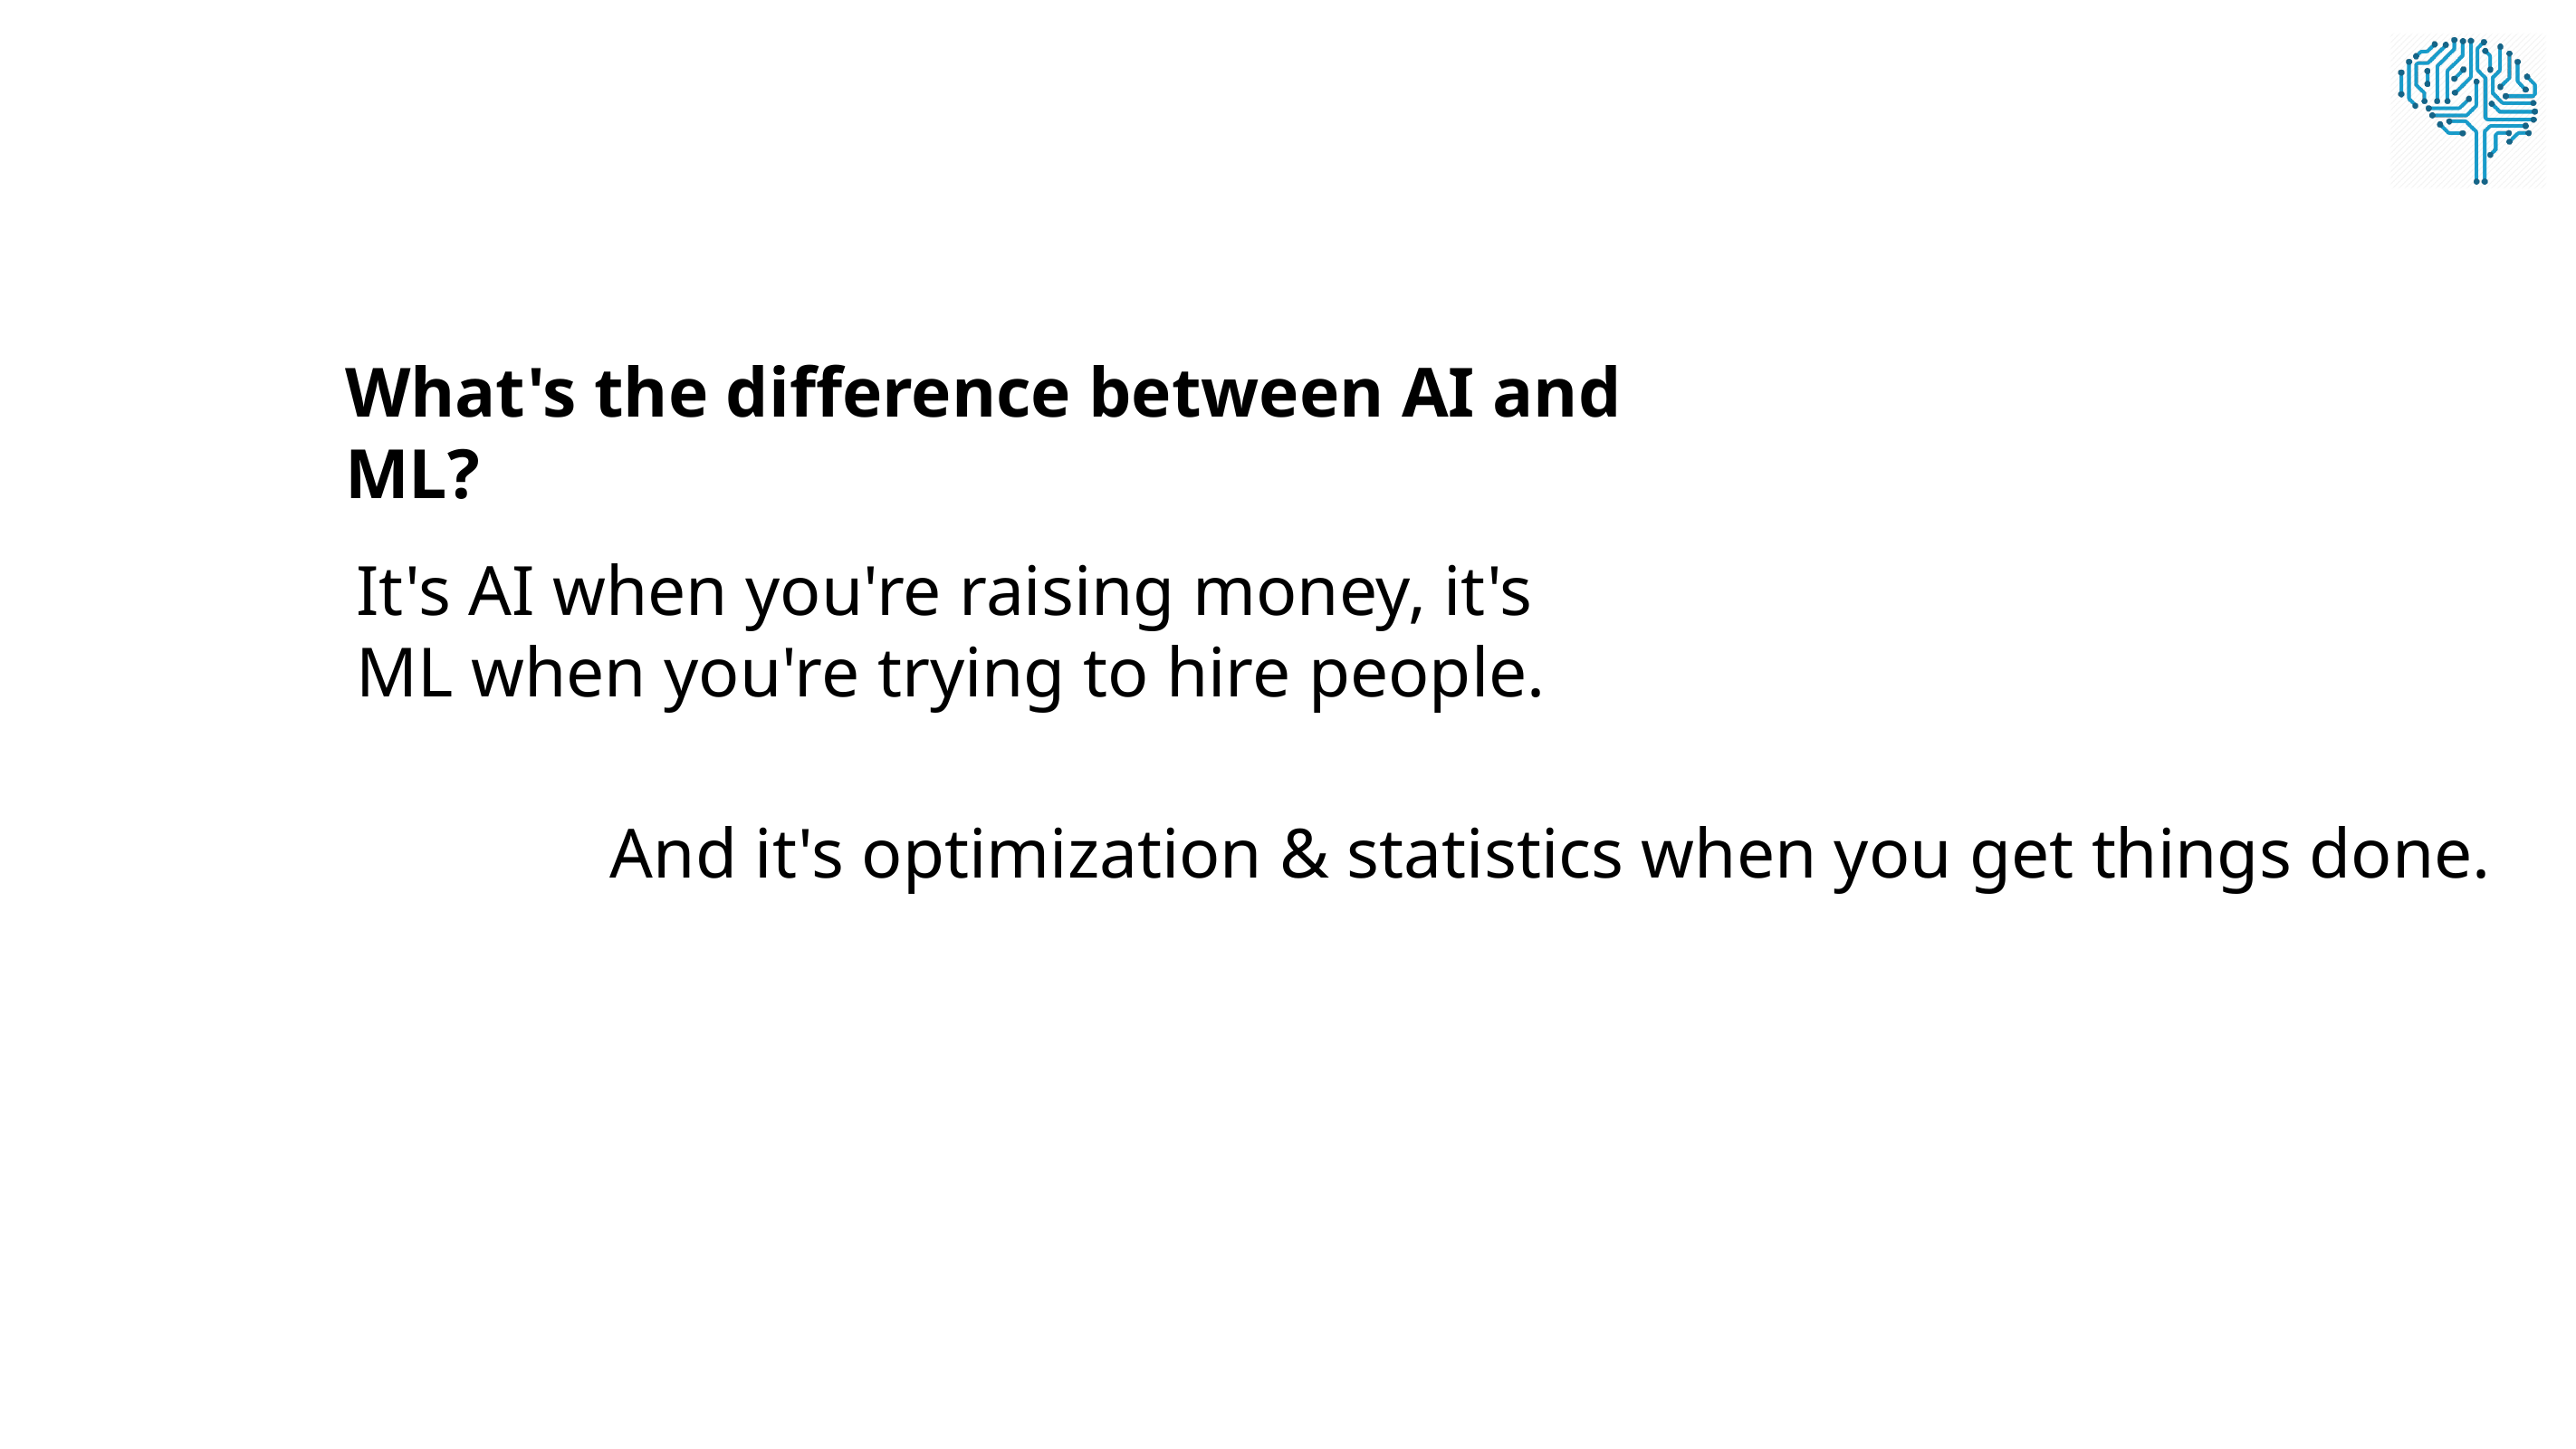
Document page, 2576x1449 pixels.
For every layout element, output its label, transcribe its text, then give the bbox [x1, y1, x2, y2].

text_box And it's optimization & statistics when you get things done. [602, 801, 2500, 981]
text_box It's AI when you're raising money, it's ML when you're trying to hire people. [342, 458, 1631, 717]
list What's the difference between AI and ML? [344, 260, 1652, 684]
picture [2389, 32, 2547, 190]
text_box [143, 0, 2332, 907]
